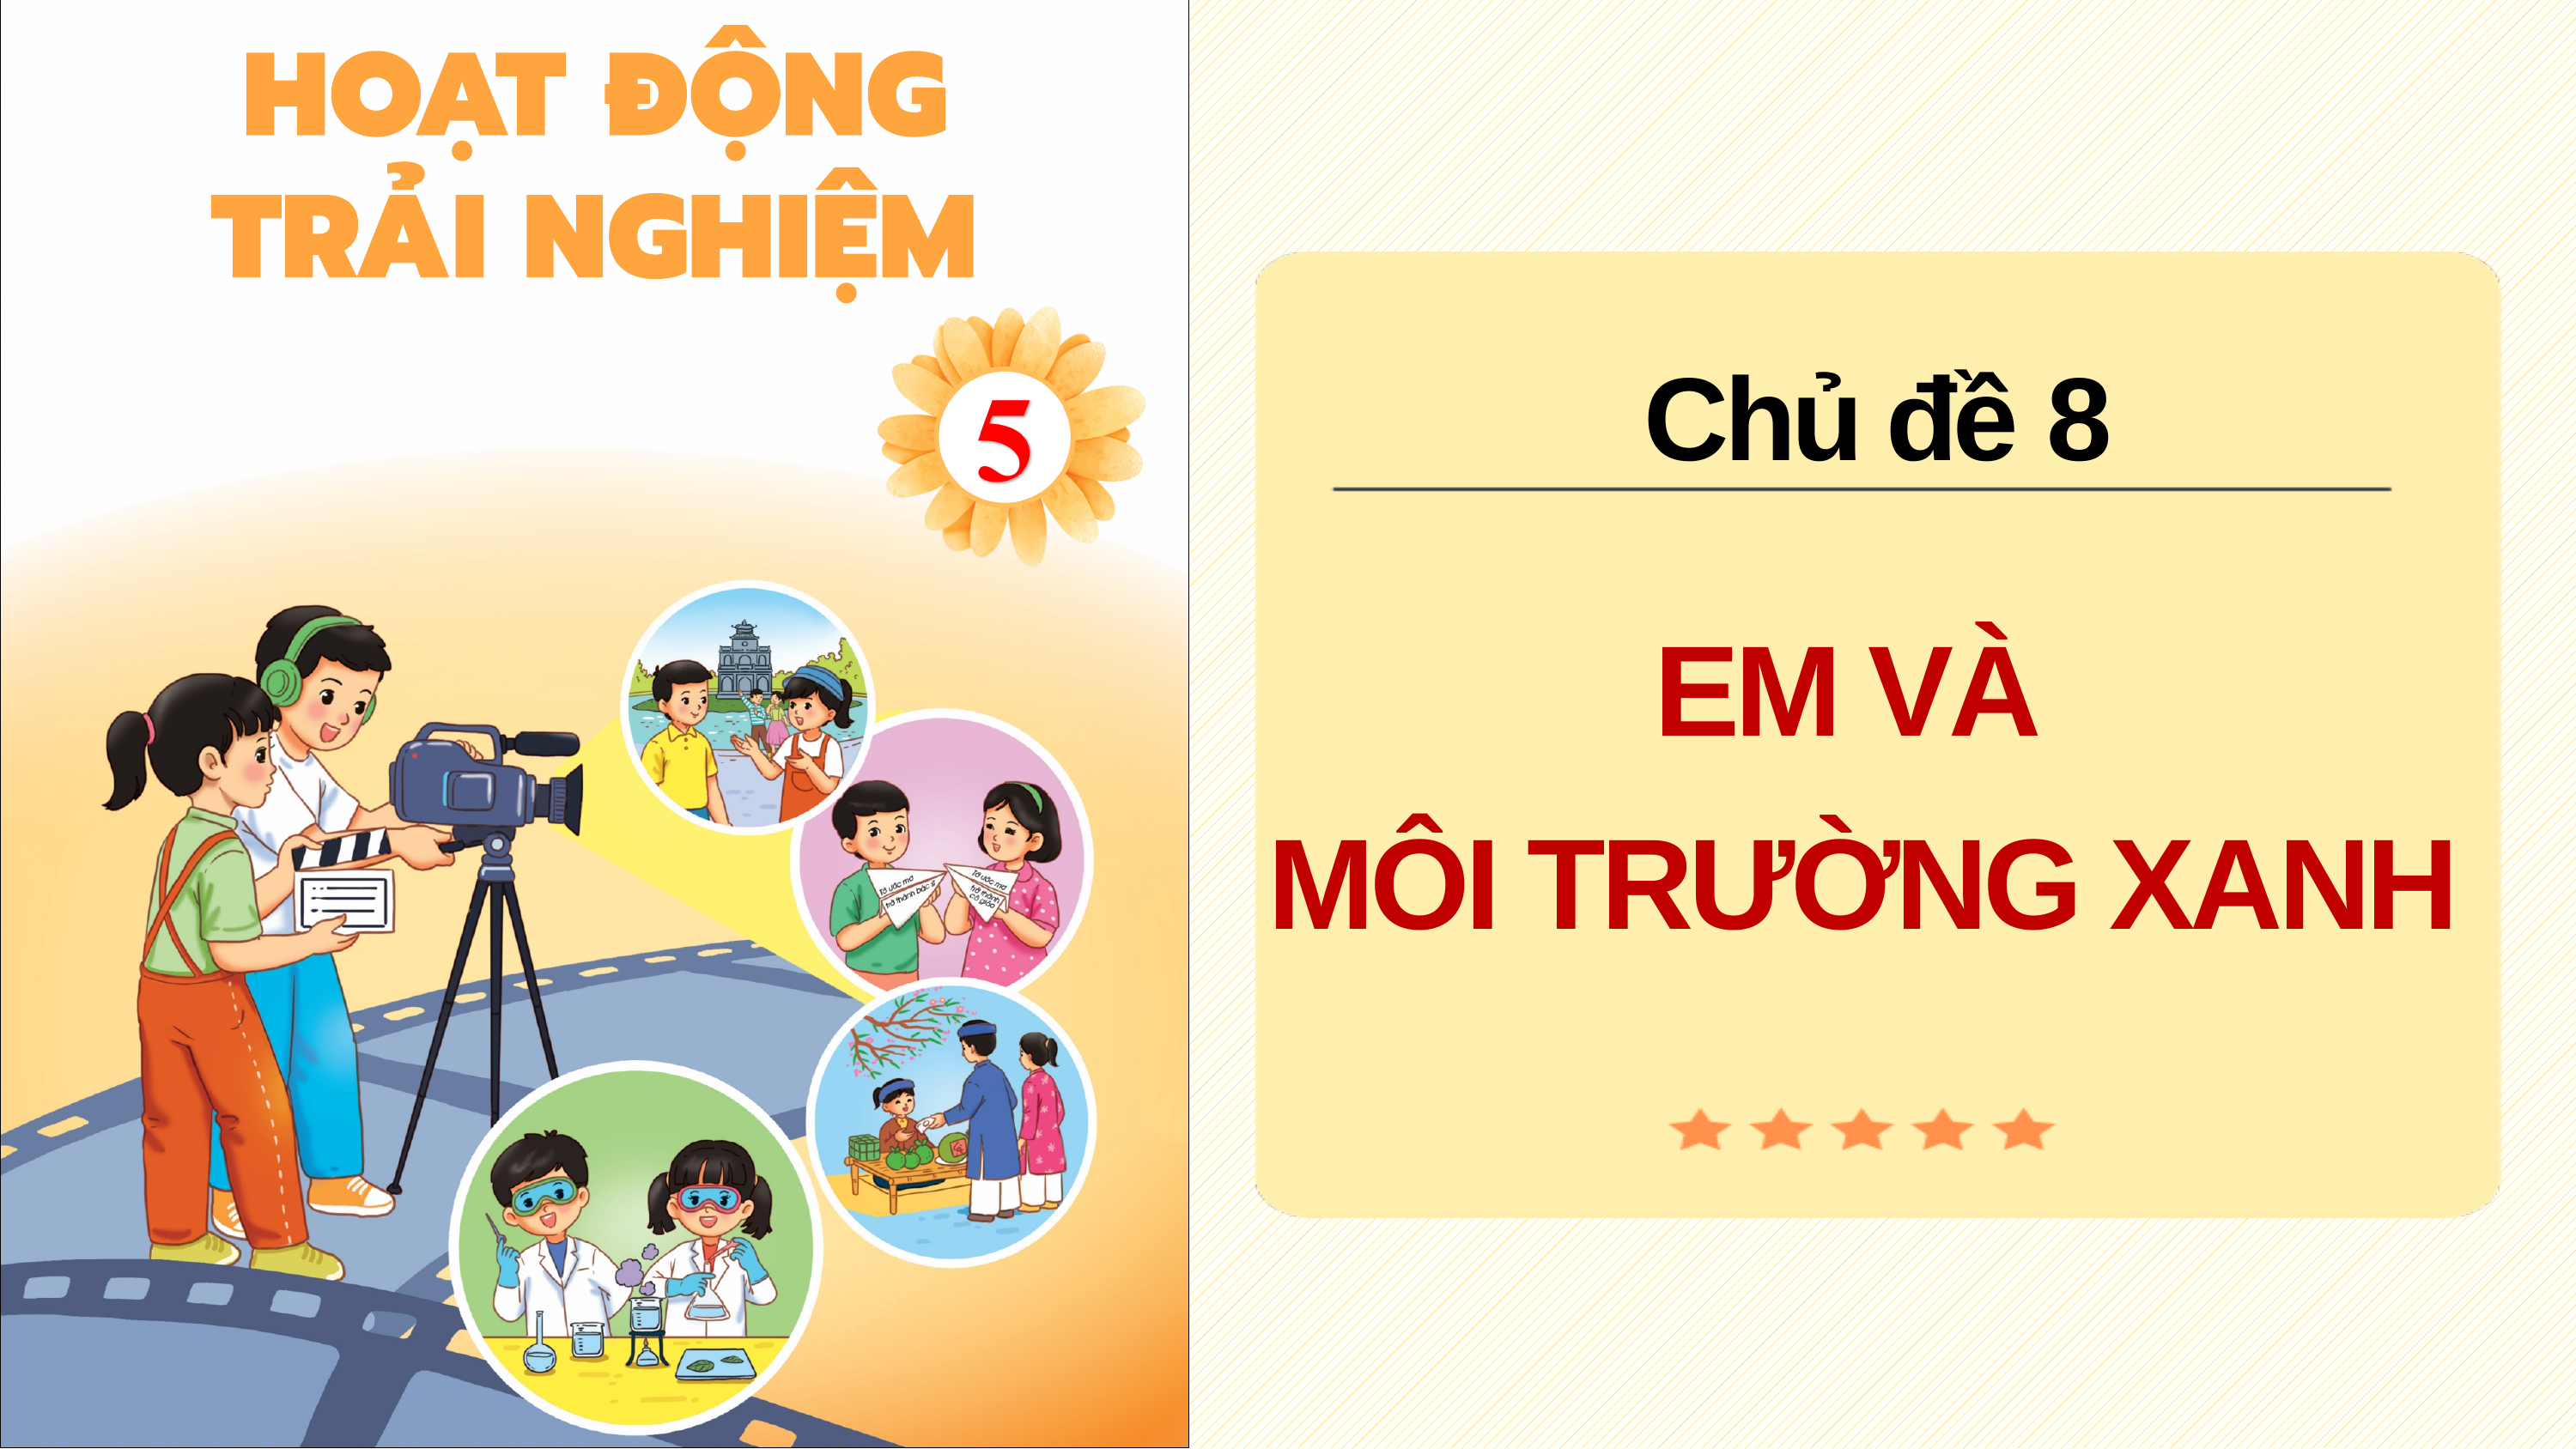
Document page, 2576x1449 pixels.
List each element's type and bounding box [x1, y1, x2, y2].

picture [0, 0, 1189, 1448]
text_box [1255, 252, 2502, 1218]
